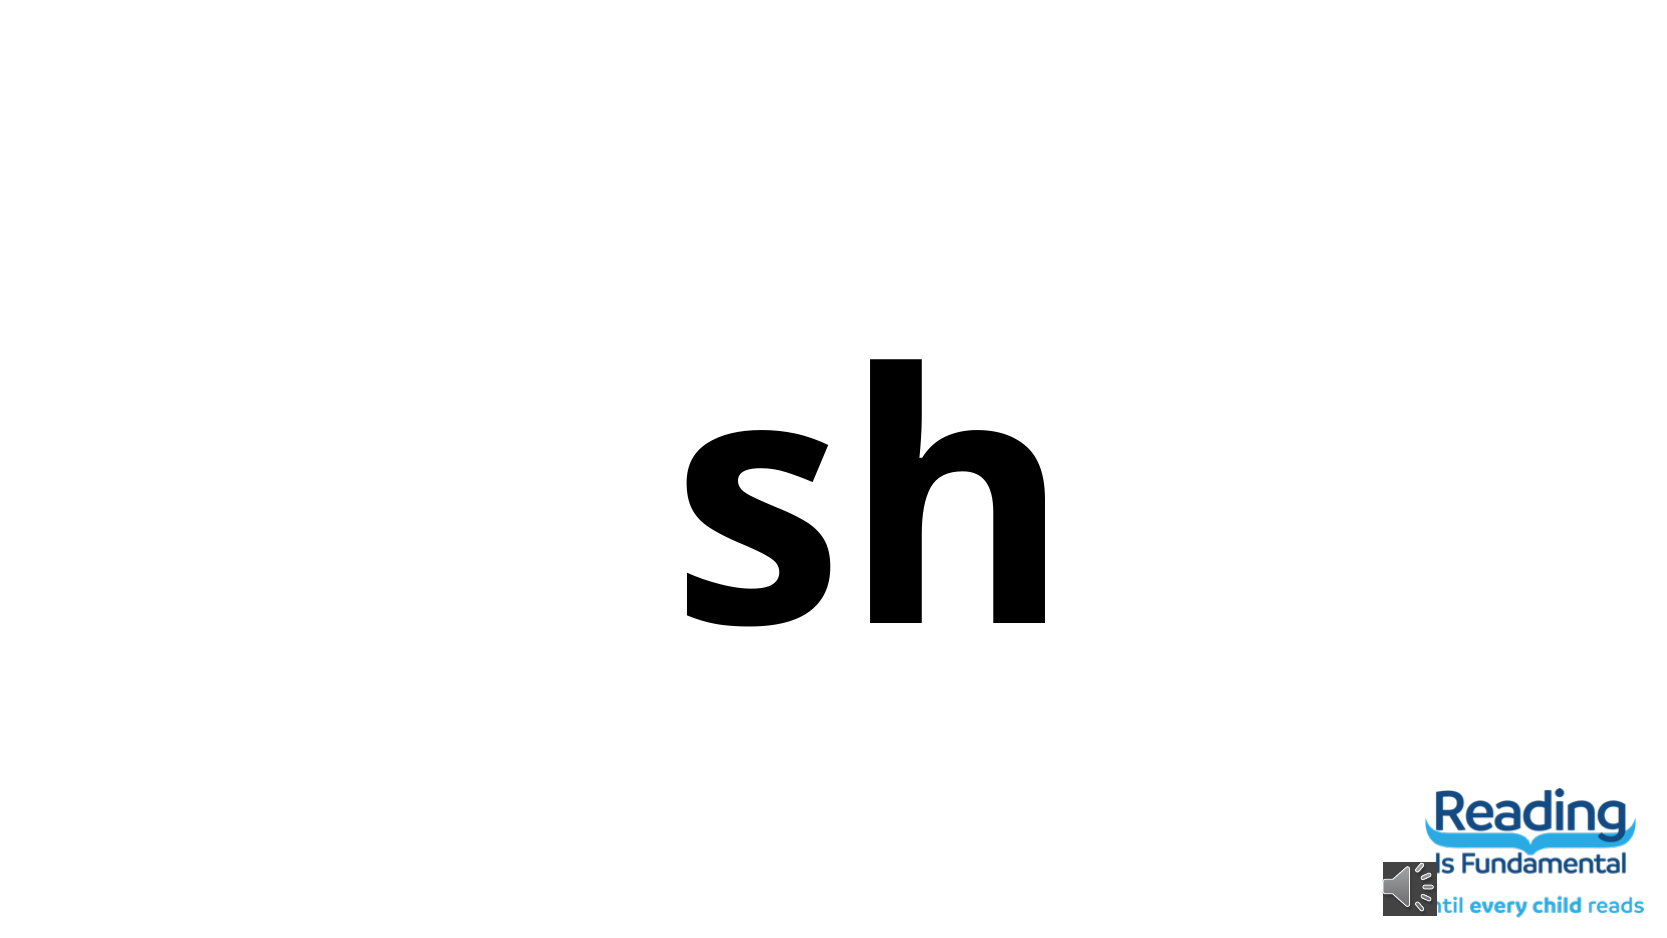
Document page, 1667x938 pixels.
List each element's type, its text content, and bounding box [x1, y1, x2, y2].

picture [1381, 788, 1644, 918]
text_box sh [308, 153, 1434, 816]
